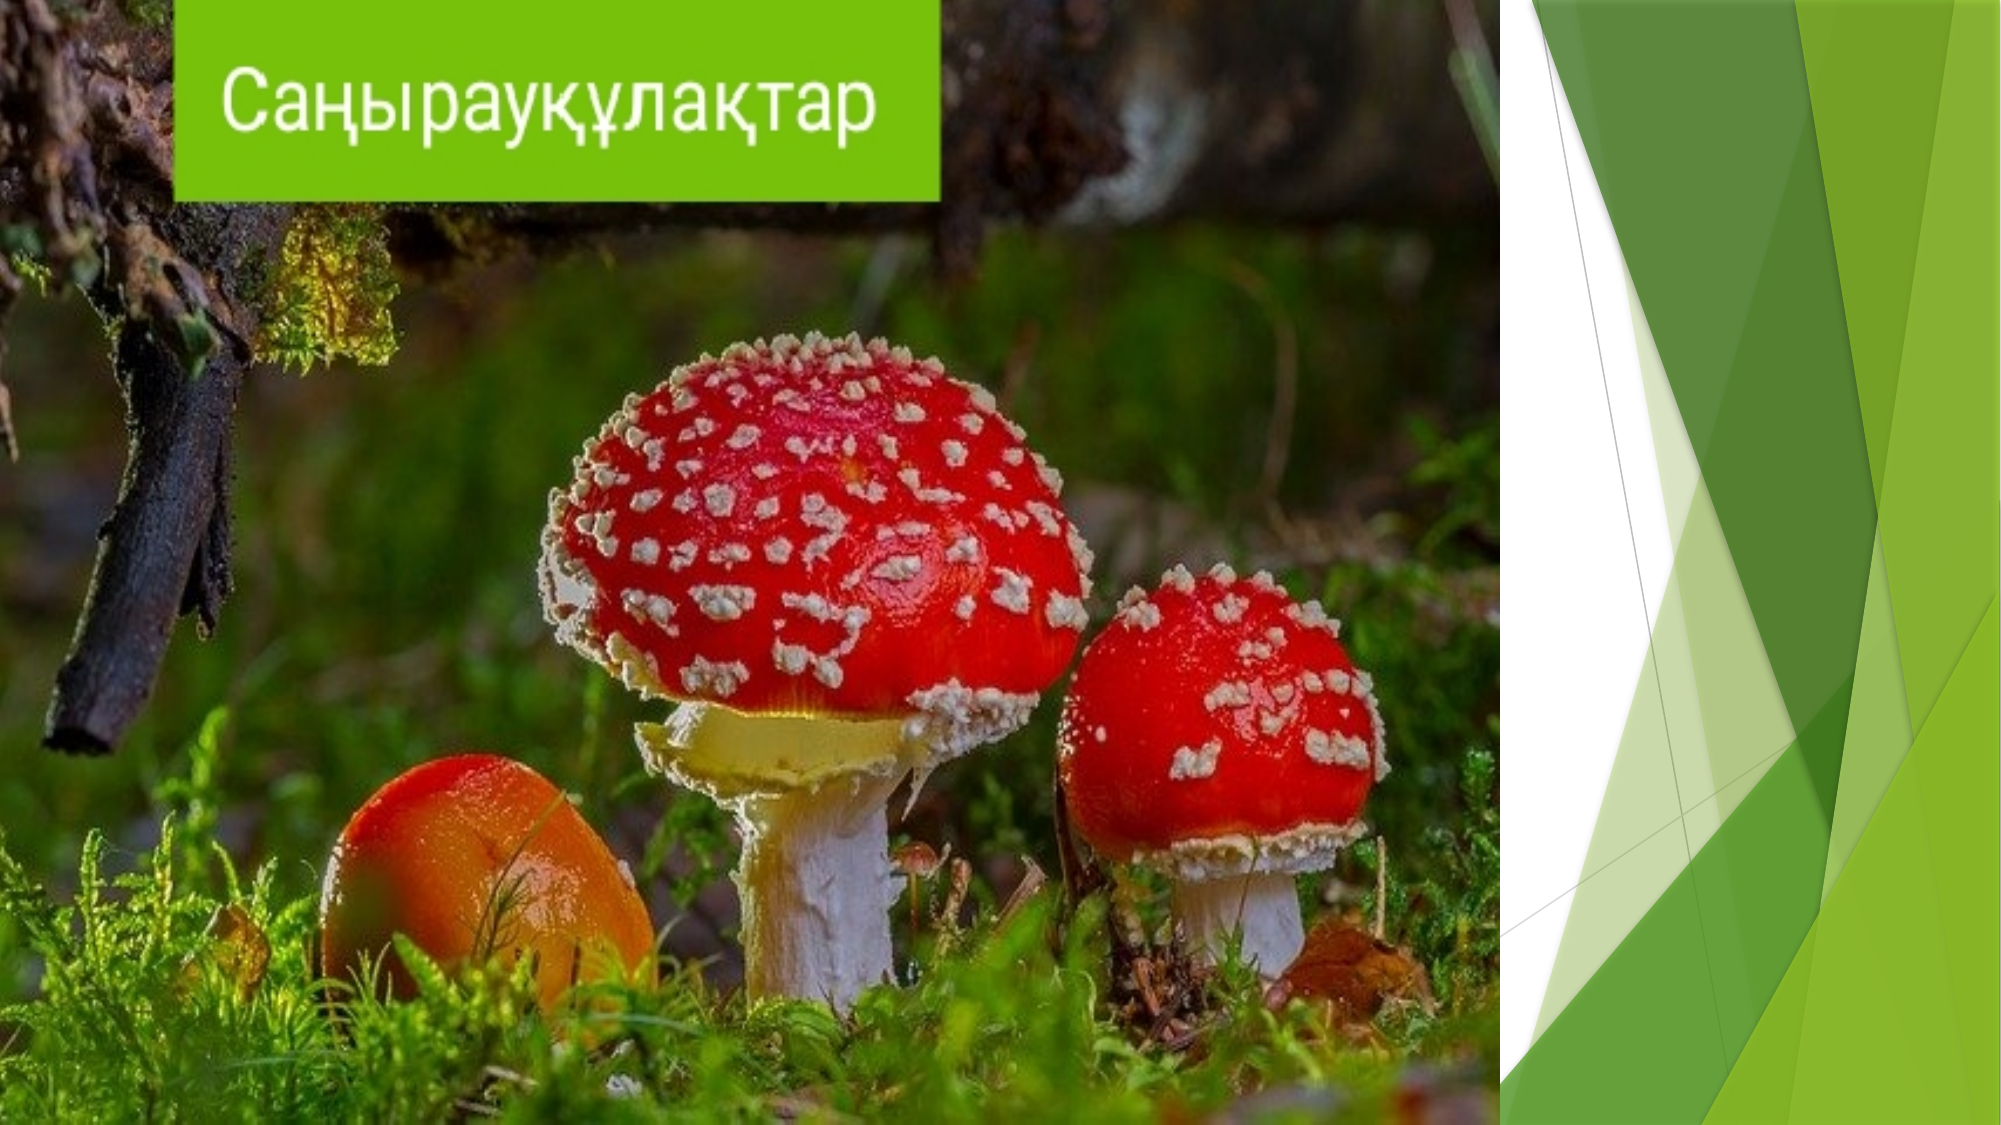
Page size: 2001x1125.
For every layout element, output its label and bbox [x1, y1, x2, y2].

picture [0, 0, 1501, 1125]
